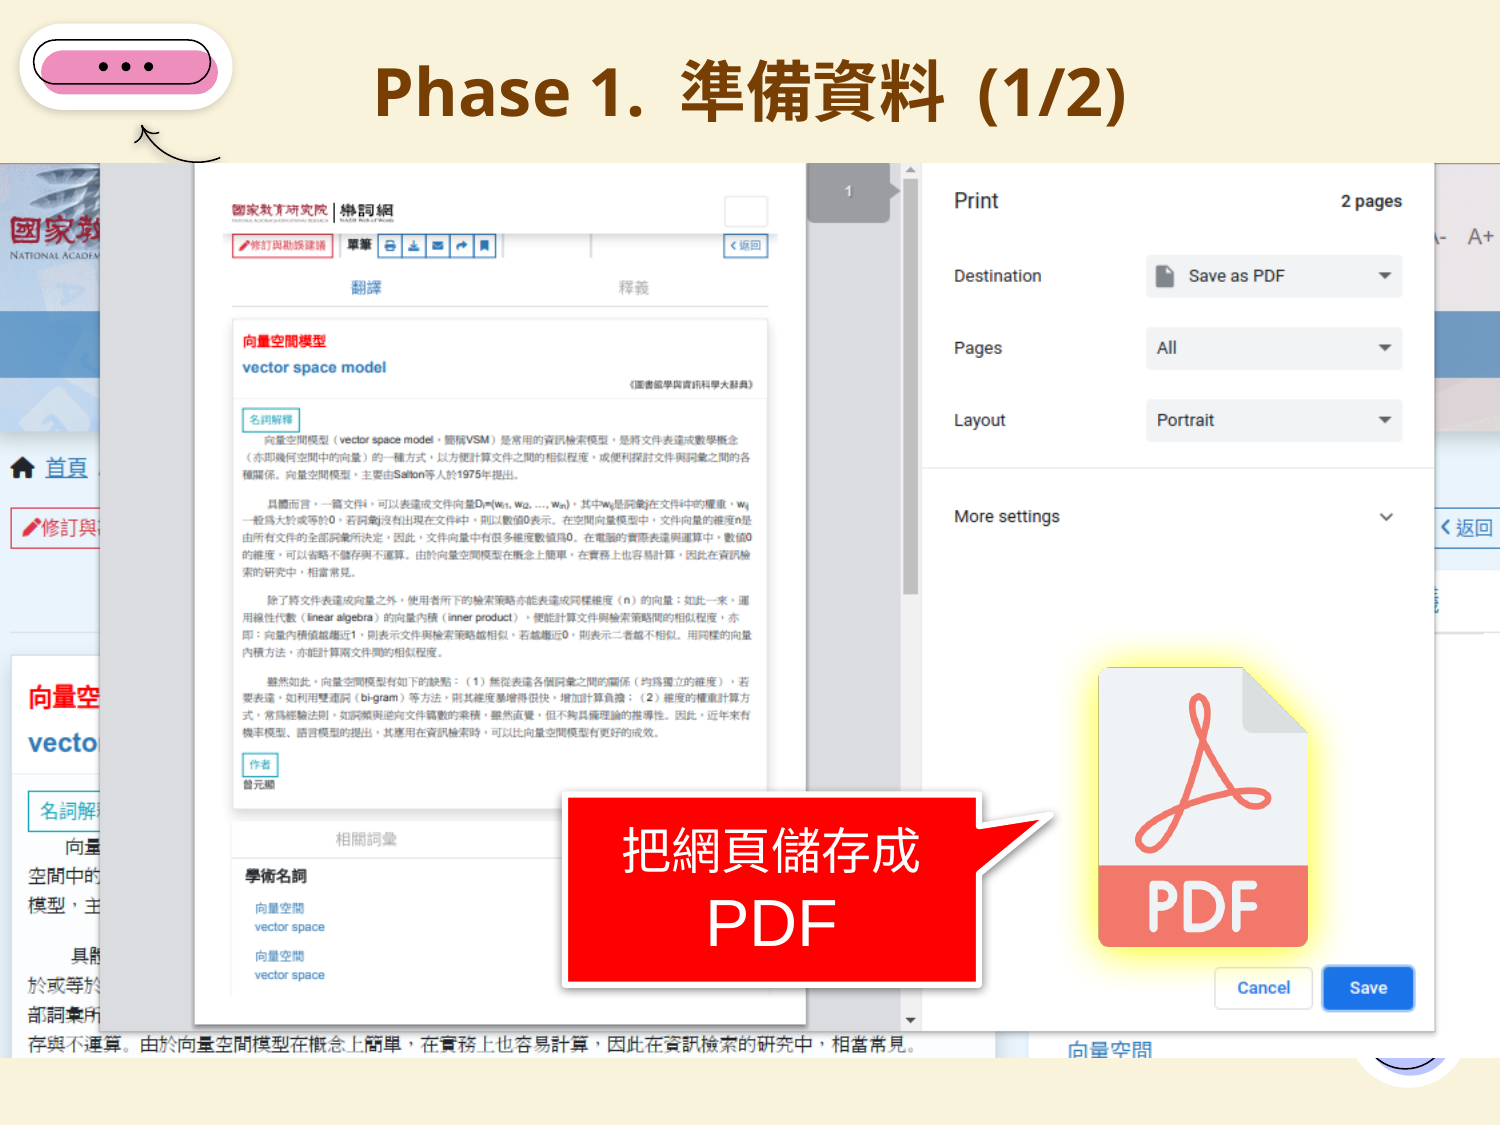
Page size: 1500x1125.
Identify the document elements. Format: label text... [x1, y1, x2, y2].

picture [0, 163, 1500, 1058]
slide_number ‹#› [1363, 1064, 1454, 1071]
title Phase 1. 準備資料 (1/2) [232, 23, 1268, 162]
